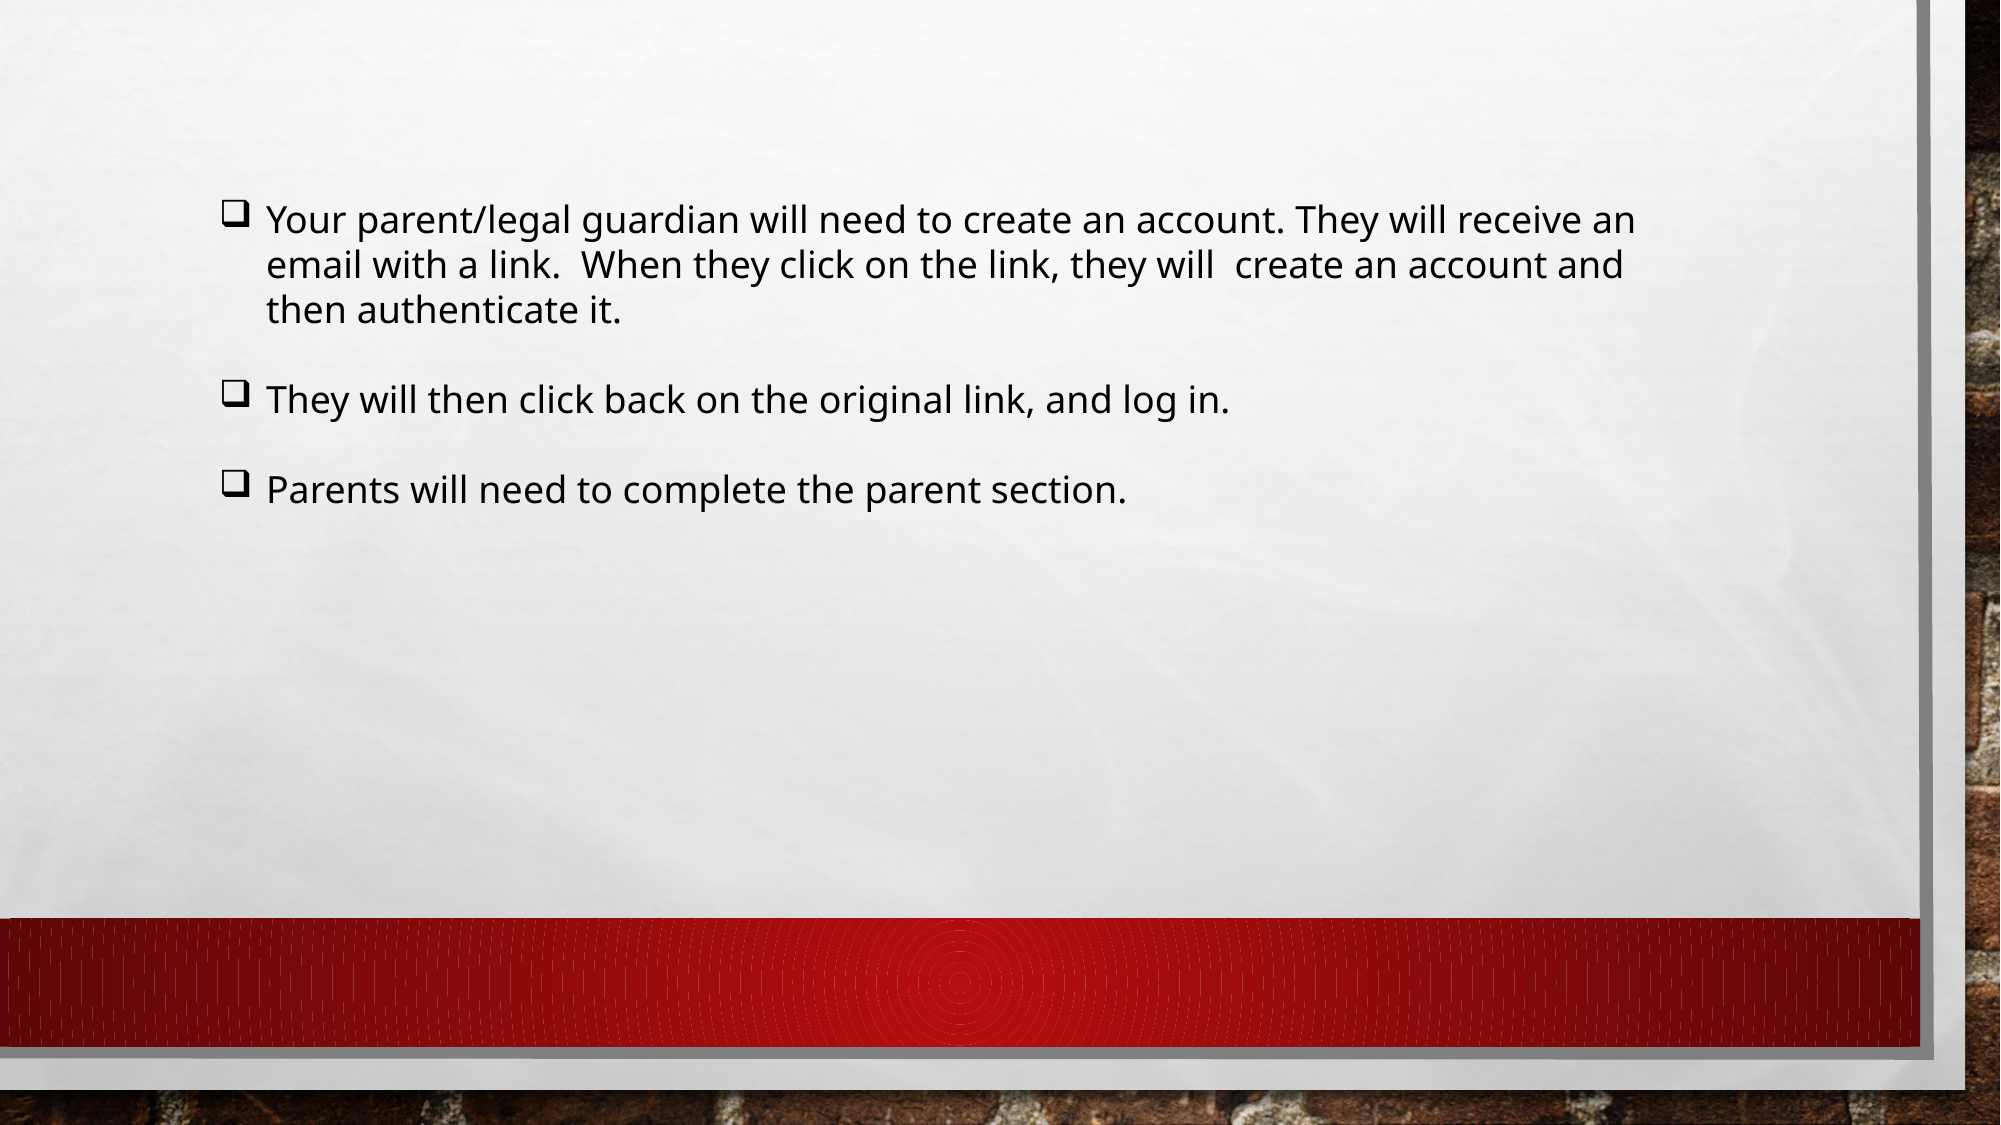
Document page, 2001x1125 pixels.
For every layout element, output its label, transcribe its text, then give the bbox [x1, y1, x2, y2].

text_box Your parent/legal guardian will need to create an account. They will receive an email with a link. When they click on the link, they will create an account and then authenticate it. They will then click back on the original link, and log in. Parents will need to complete the parent section. [204, 144, 1730, 564]
picture [0, 0, 2000, 1125]
